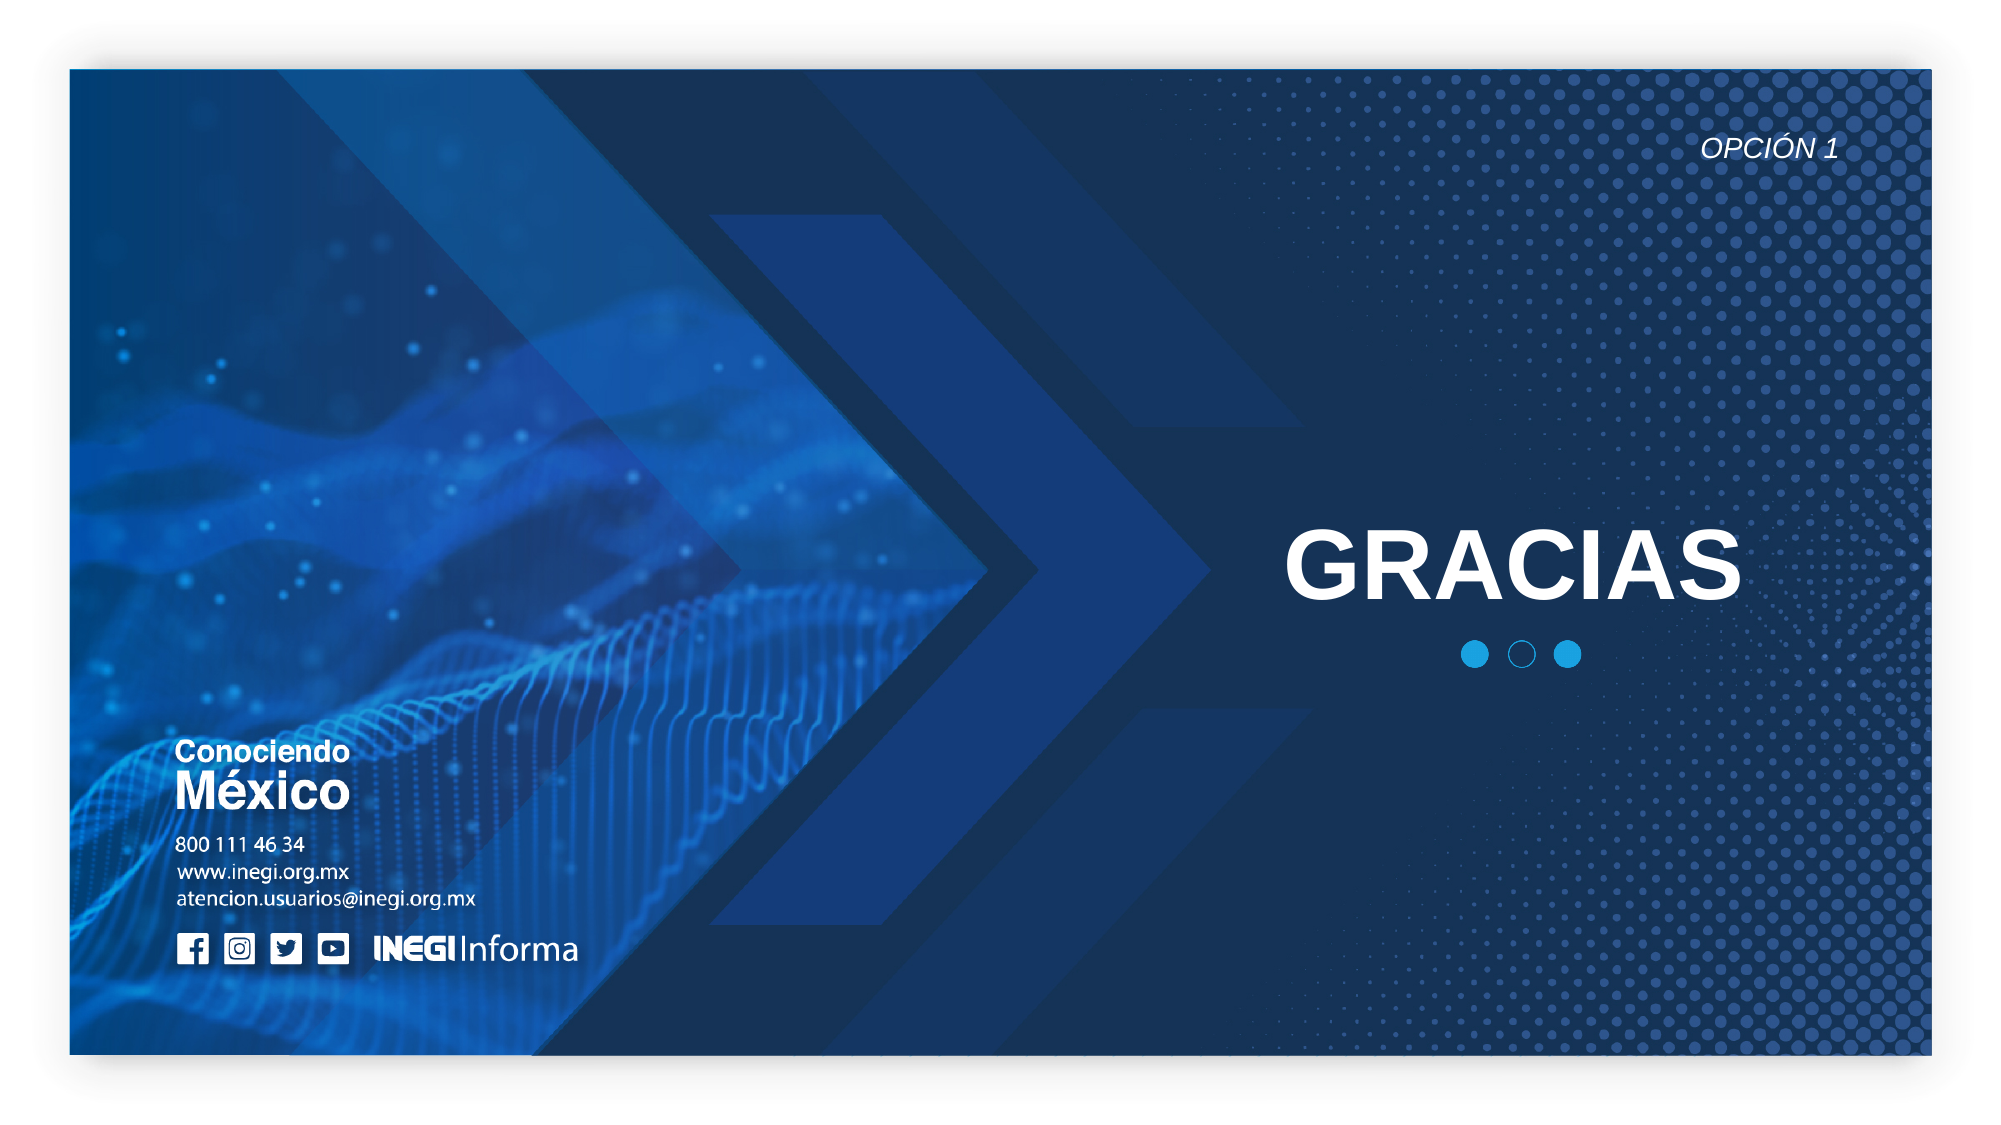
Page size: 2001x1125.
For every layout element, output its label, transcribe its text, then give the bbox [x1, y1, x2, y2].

picture [0, 0, 2000, 1125]
text_box OPCIÓN 1 [1639, 125, 1855, 195]
text_box GRACIAS [1216, 505, 1812, 601]
